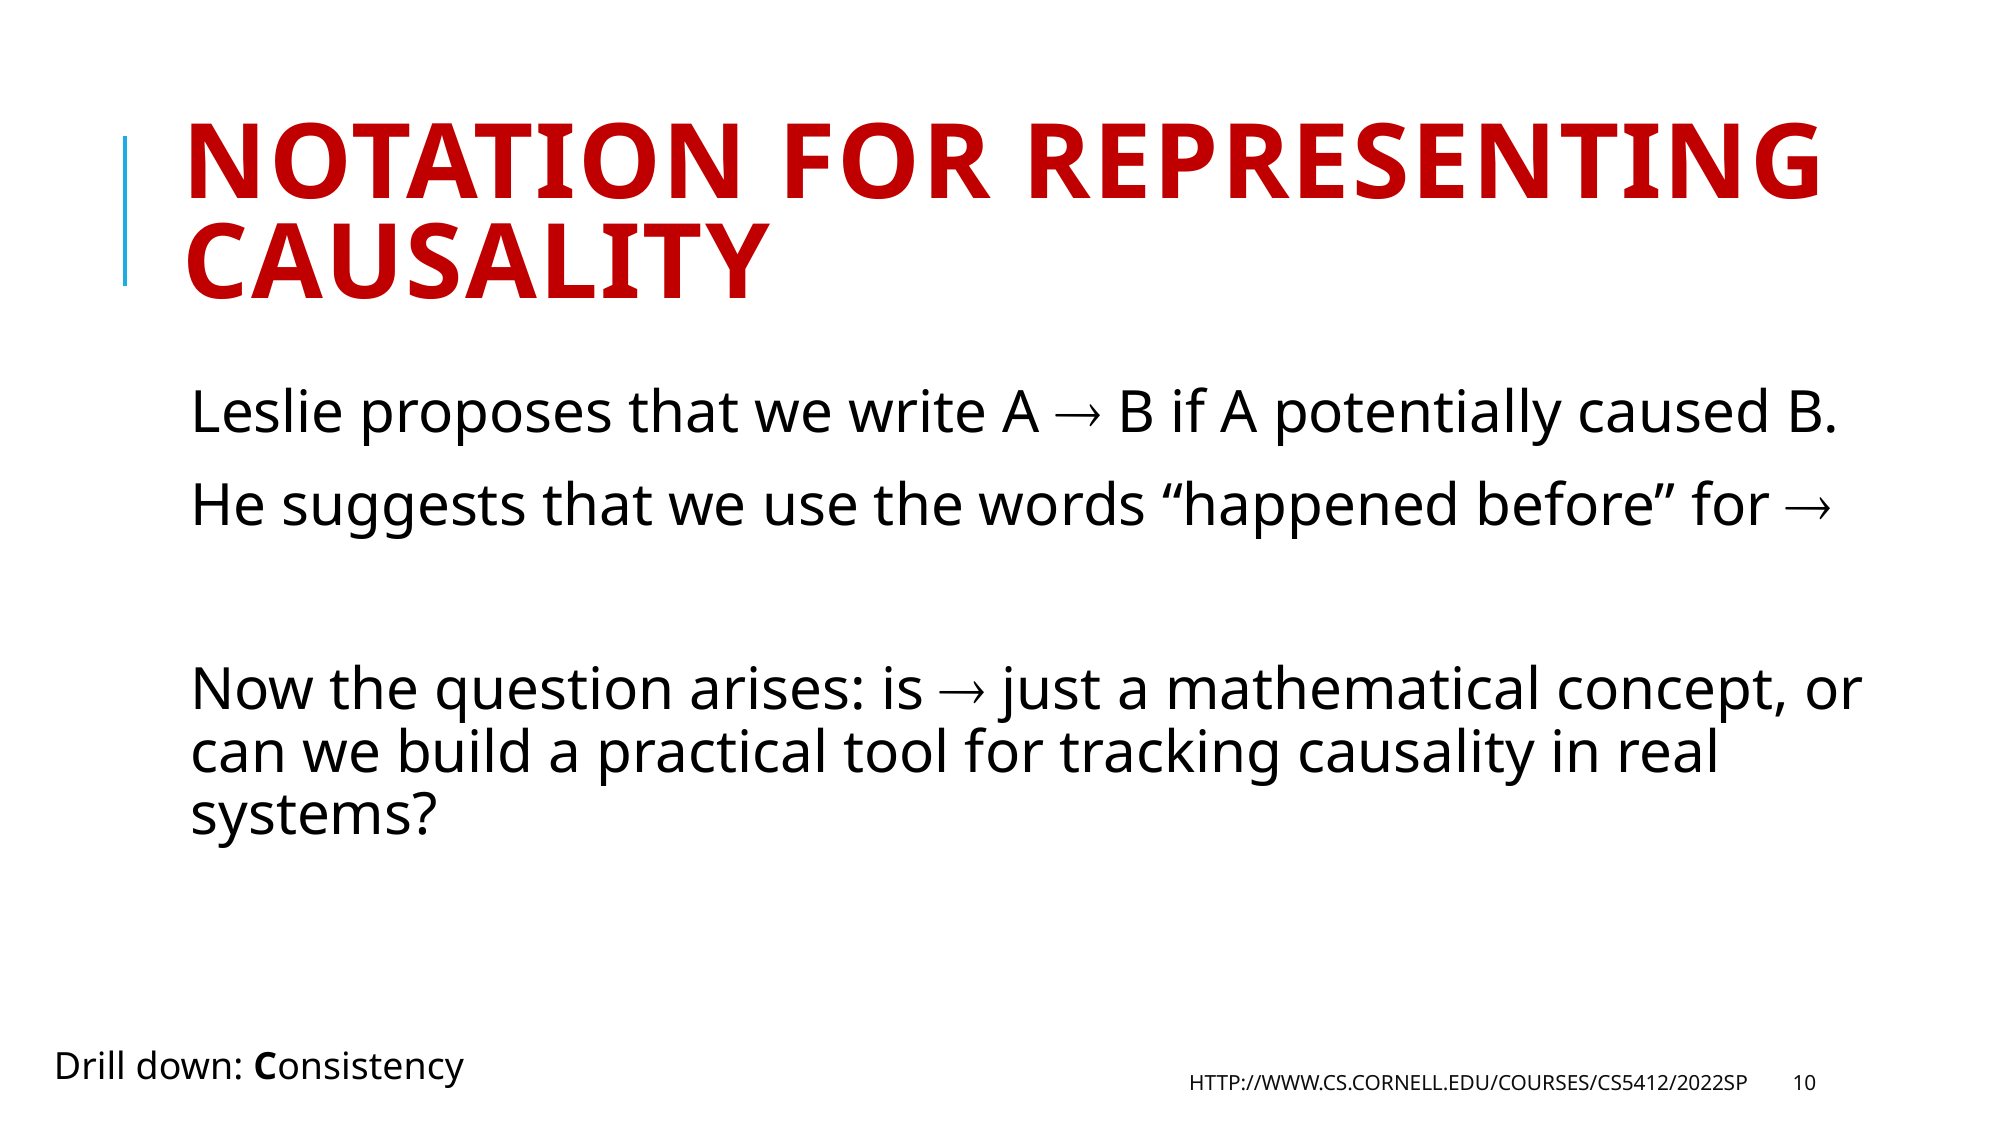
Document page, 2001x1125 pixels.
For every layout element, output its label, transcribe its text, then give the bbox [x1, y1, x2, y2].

list Leslie proposes that we write A  B if A potentially caused B. He suggests that we use the words “happened before” for  Now the question arises: is  just a mathematical concept, or can we build a practical tool for tracking causality in real systems? [168, 375, 1938, 1035]
footer http://www.cs.cornell.edu/courses/cs5412/2022sp [794, 1061, 1763, 1107]
title Notation for representing causality [168, 96, 1938, 342]
slide_number 10 [1777, 1061, 1938, 1107]
text_box Drill down: Consistency [39, 1034, 868, 1095]
